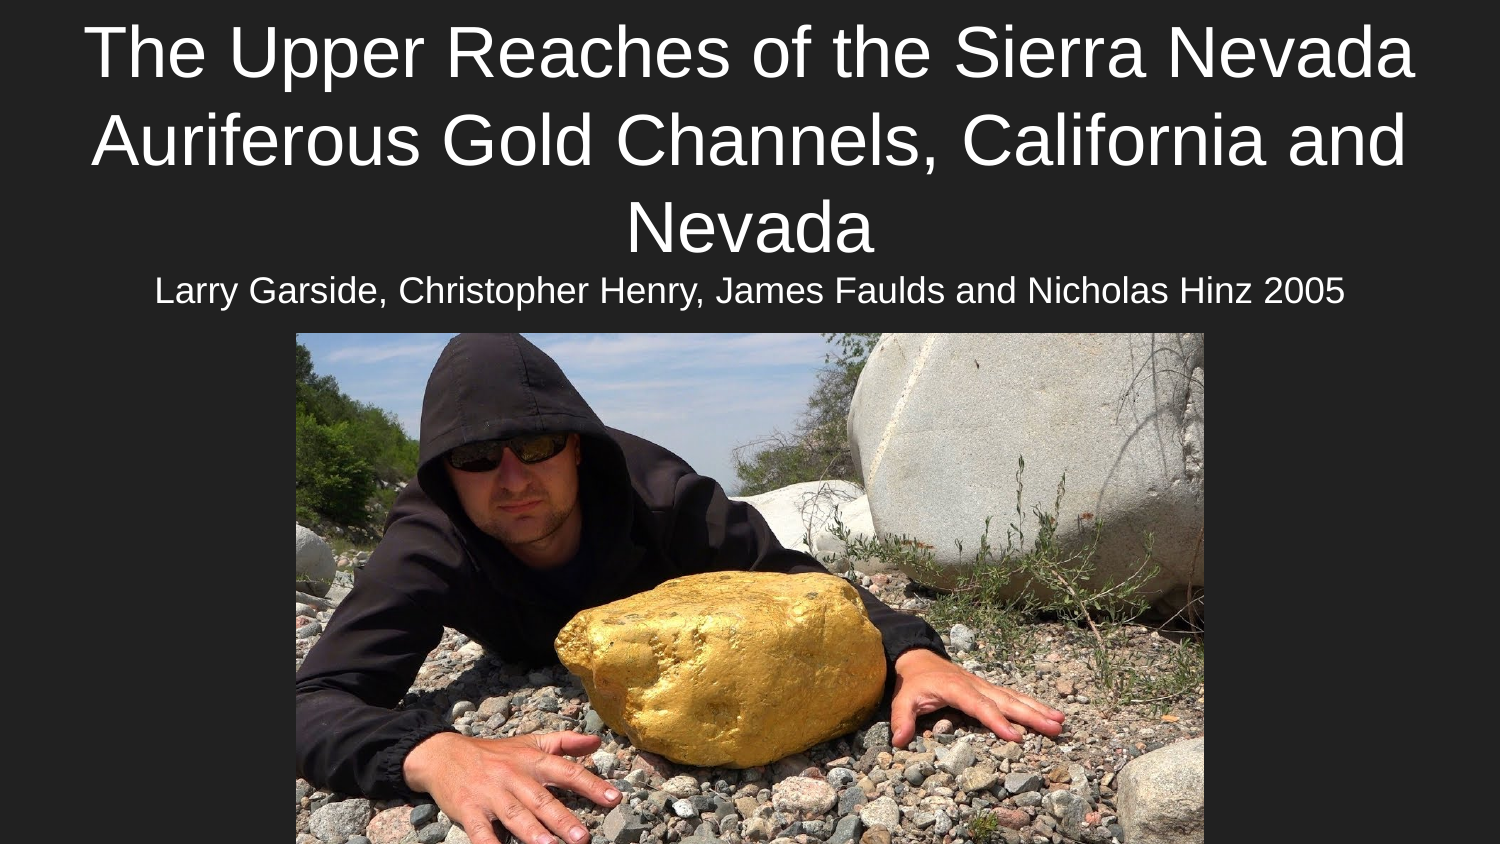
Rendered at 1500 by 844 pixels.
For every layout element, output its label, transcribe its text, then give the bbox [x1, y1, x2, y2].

title The Upper Reaches of the Sierra Nevada Auriferous Gold Channels, California and Nevada Larry Garside, Christopher Henry, James Faulds and Nicholas Hinz 2005 [51, 0, 1449, 326]
picture [295, 332, 1205, 844]
